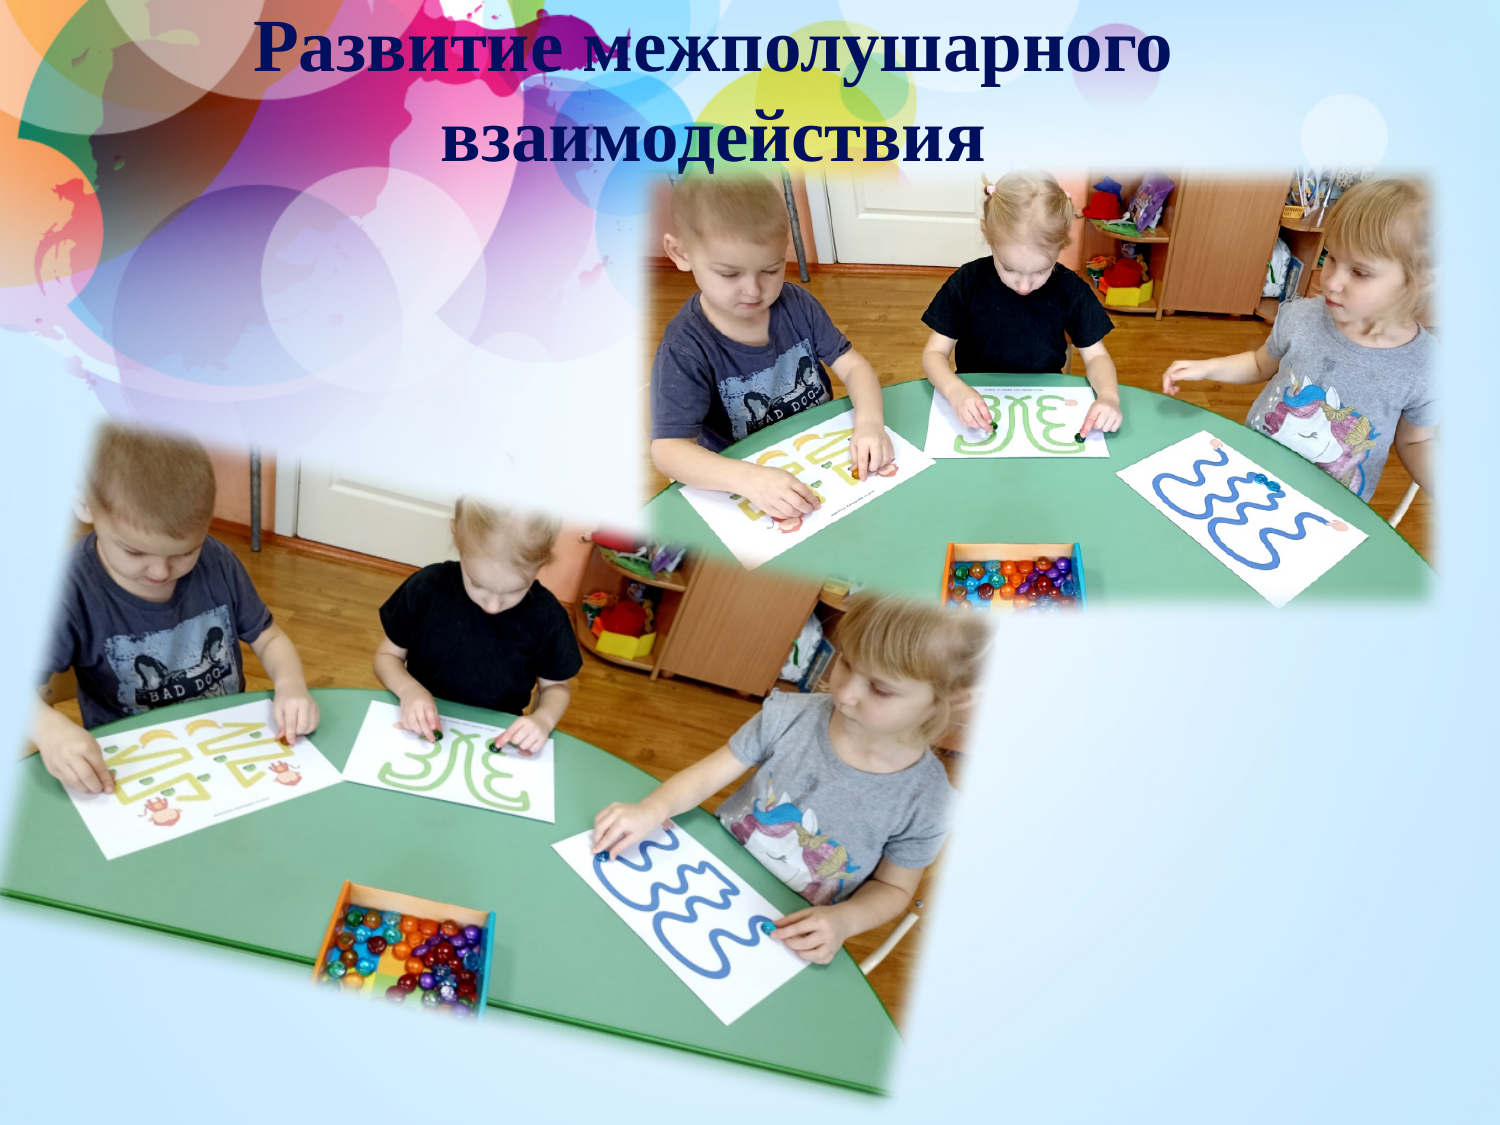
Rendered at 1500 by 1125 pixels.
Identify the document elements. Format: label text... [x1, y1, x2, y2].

picture [0, 0, 1500, 1125]
title Развитие межполушарного взаимодействия [76, 78, 1350, 185]
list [16, 494, 967, 1030]
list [631, 160, 1448, 620]
